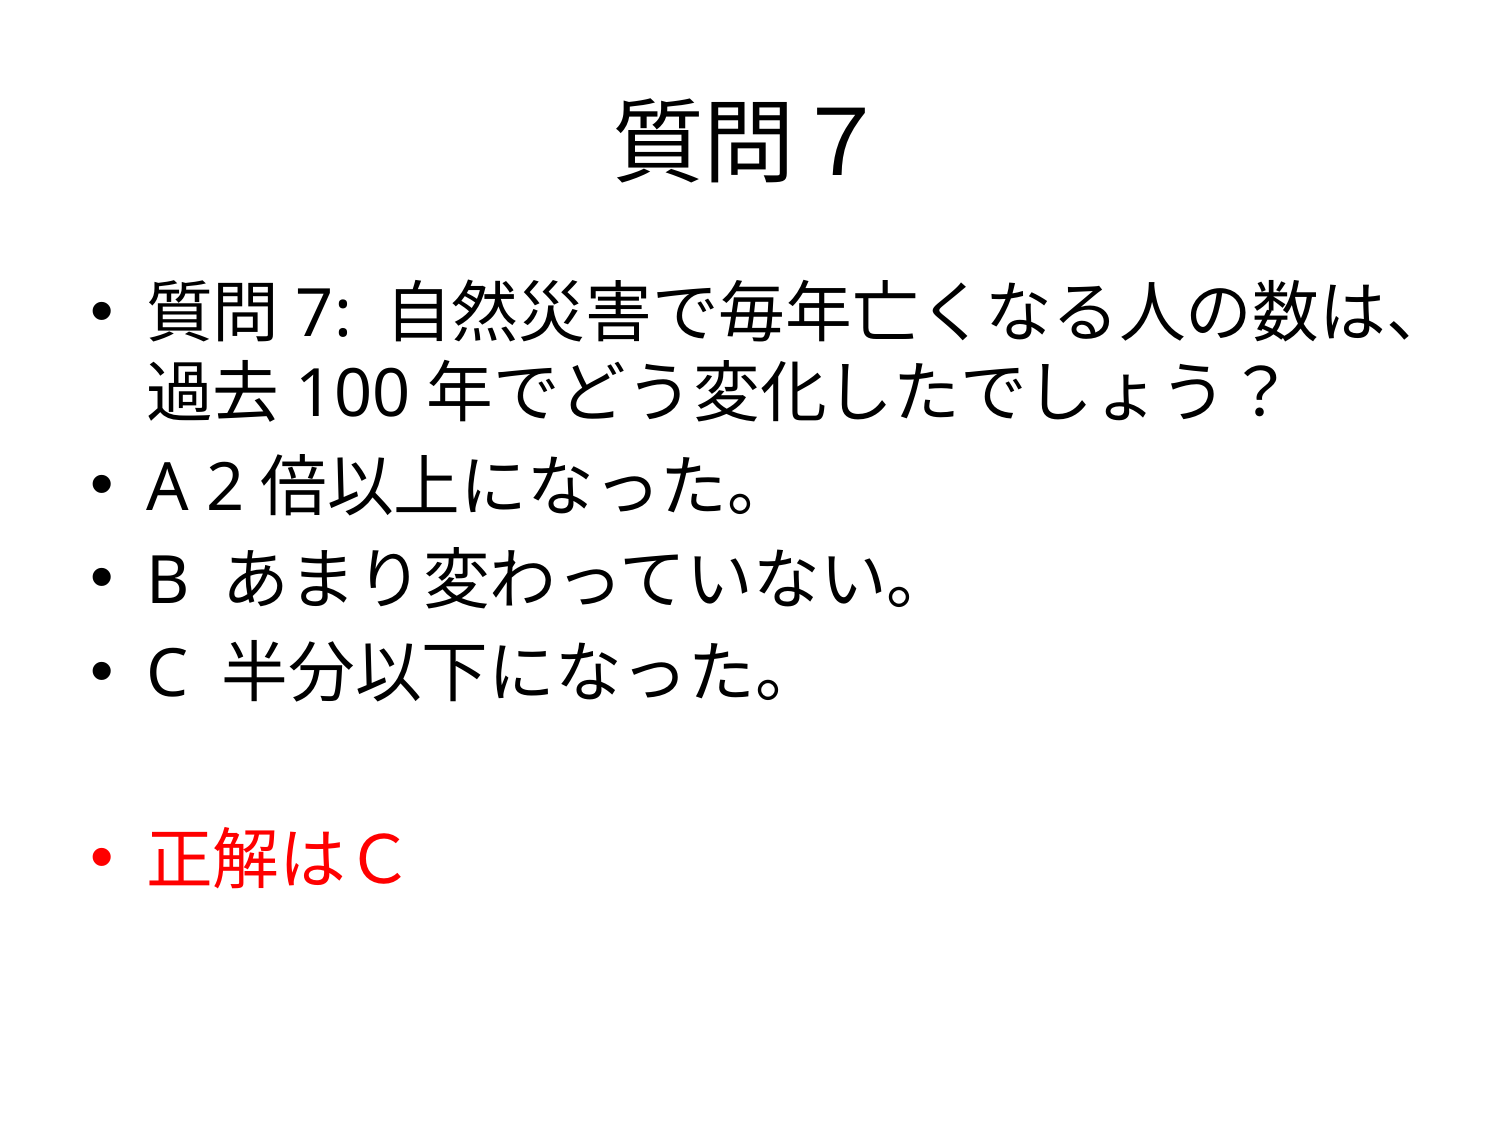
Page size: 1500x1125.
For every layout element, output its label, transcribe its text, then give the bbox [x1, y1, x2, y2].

title 質問７ [75, 45, 1425, 233]
list 質問7: 自然災害で毎年亡くなる人の数は、過去100年でどう変化したでしょう？ A 2倍以上になった。 B あまり変わっていない。 C 半分以下になった。 正解はＣ [75, 262, 1425, 1005]
